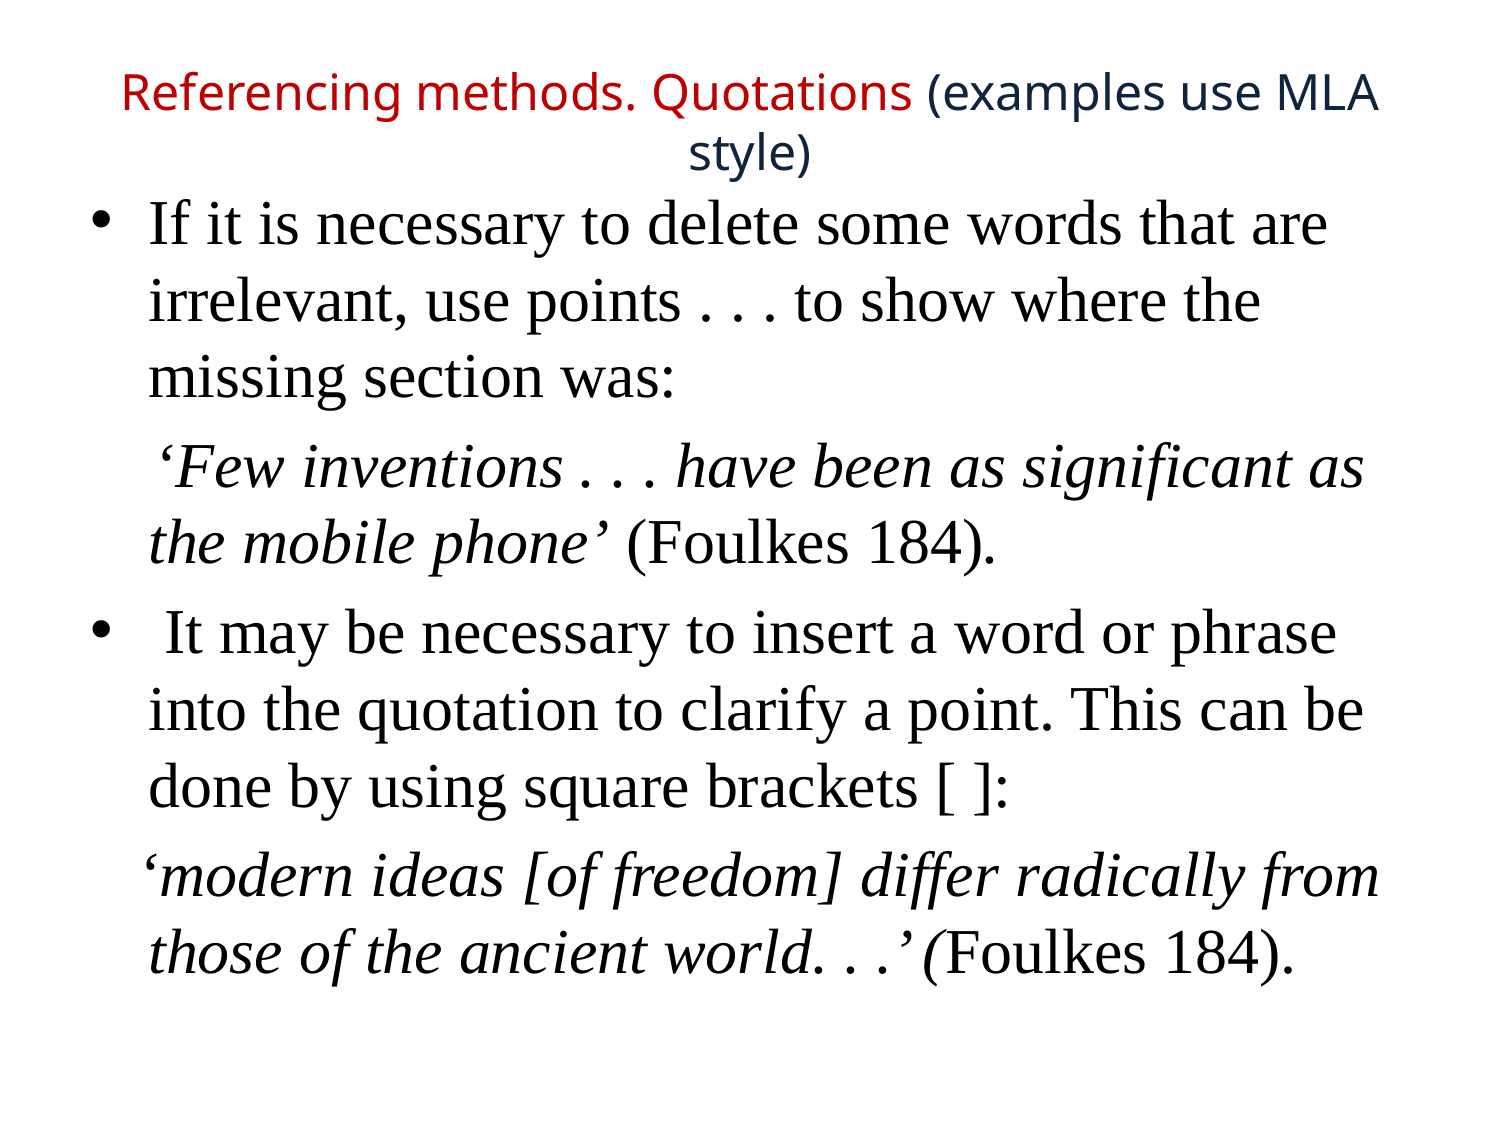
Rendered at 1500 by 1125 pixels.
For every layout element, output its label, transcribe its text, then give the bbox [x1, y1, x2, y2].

list If it is necessary to delete some words that are irrelevant, use points . . . to show where the missing section was: ‘Few inventions . . . have been as significant as the mobile phone’ (Foulkes 184). It may be necessary to insert a word or phrase into the quotation to clarify a point. This can be done by using square brackets [ ]: ‘modern ideas [of freedom] differ radically from those of the ancient world. . .’ (Foulkes 184). [75, 172, 1425, 1005]
title Referencing methods. Quotations (examples use MLA style) [75, 45, 1425, 172]
